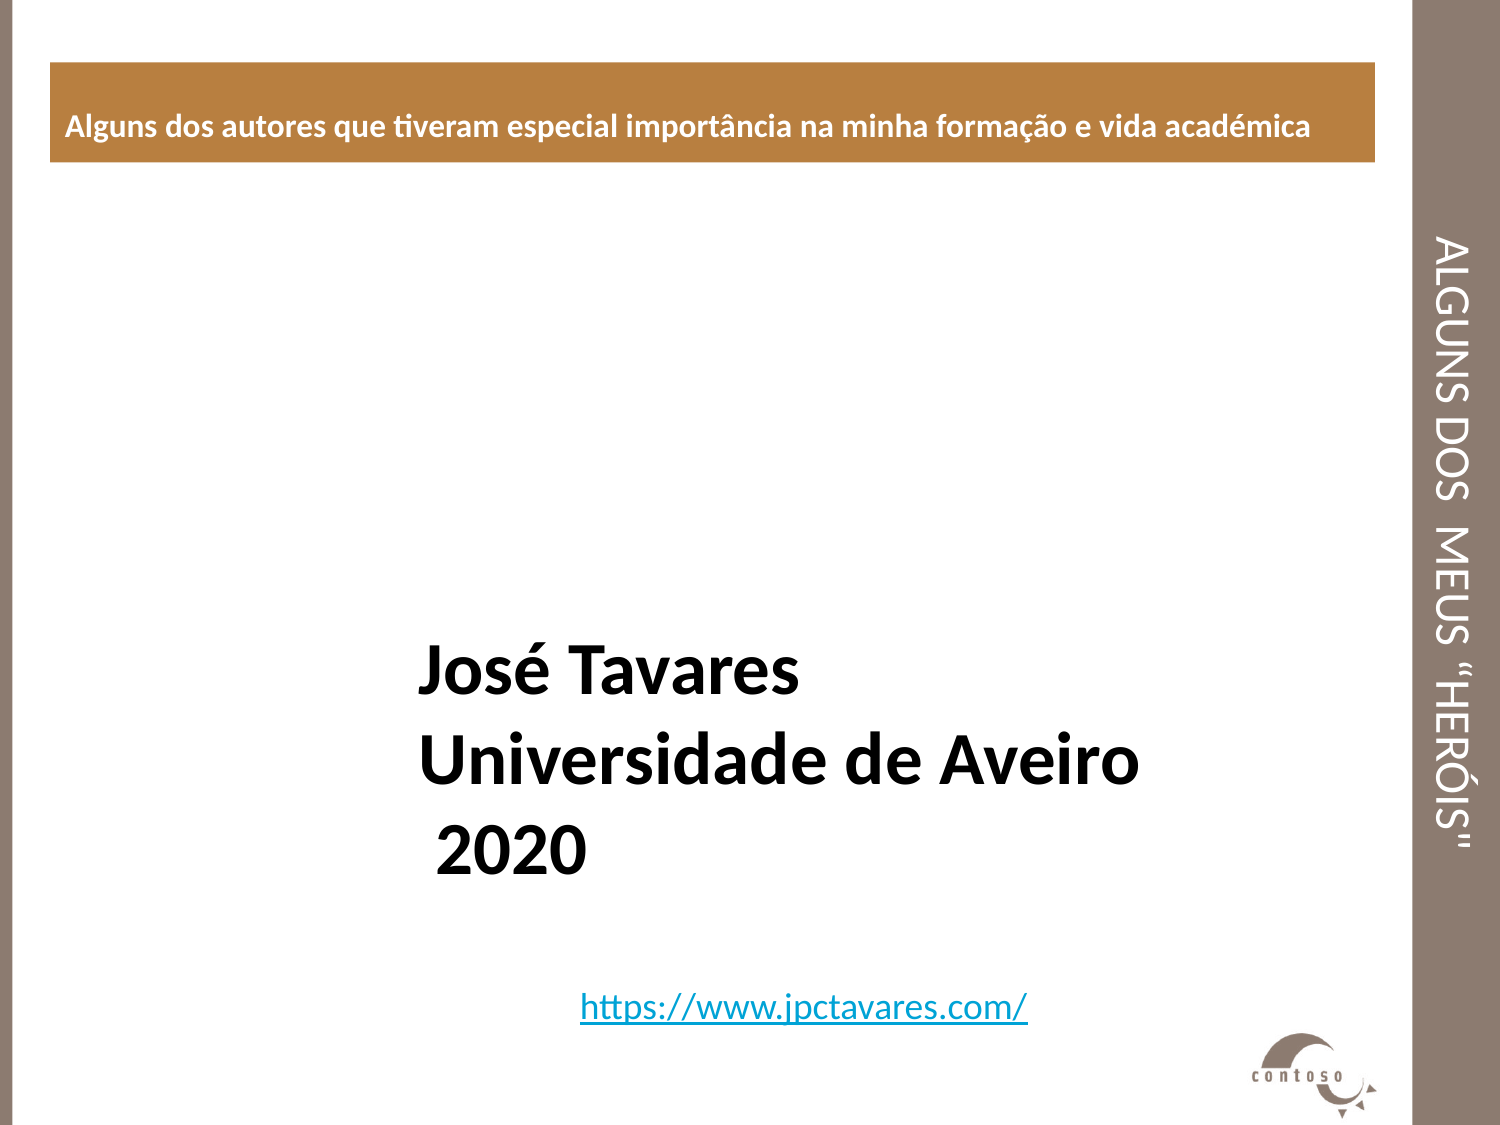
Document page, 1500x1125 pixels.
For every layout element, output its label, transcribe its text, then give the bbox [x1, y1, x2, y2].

text_box https://www.jpctavares.com/ [565, 974, 1043, 1125]
list Alguns dos autores que tiveram especial importância na minha formação e vida académica [50, 62, 1375, 163]
text_box José Tavares Universidade de Aveiro 2020 [403, 612, 1156, 897]
title Alguns dos meus “Heróis" [1412, 62, 1500, 1025]
